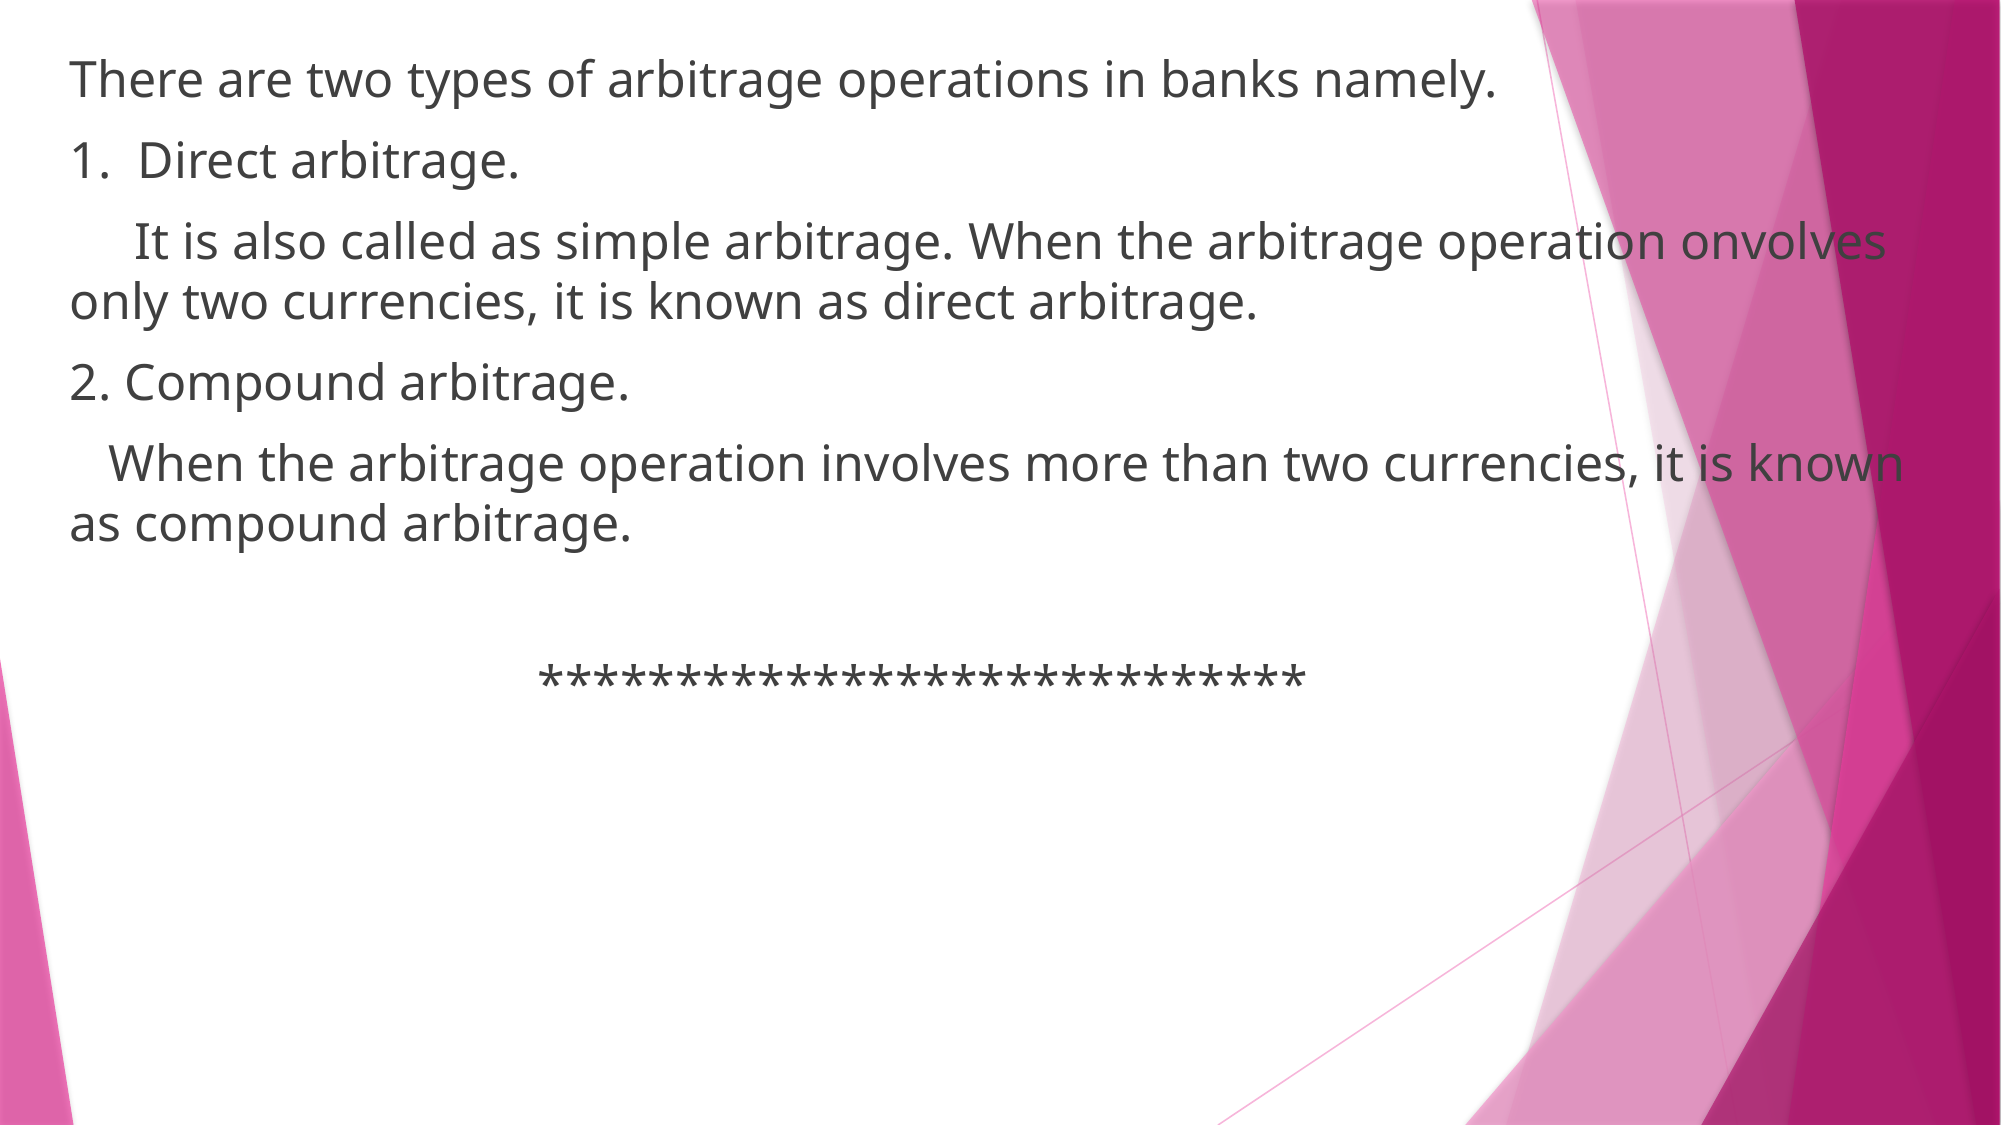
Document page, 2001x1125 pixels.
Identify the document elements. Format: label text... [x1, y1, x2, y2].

list There are two types of arbitrage operations in banks namely. 1. Direct arbitrage. It is also called as simple arbitrage. When the arbitrage operation onvolves only two currencies, it is known as direct arbitrage. 2. Compound arbitrage. When the arbitrage operation involves more than two currencies, it is known as compound arbitrage. **************************** [54, 40, 1946, 1085]
